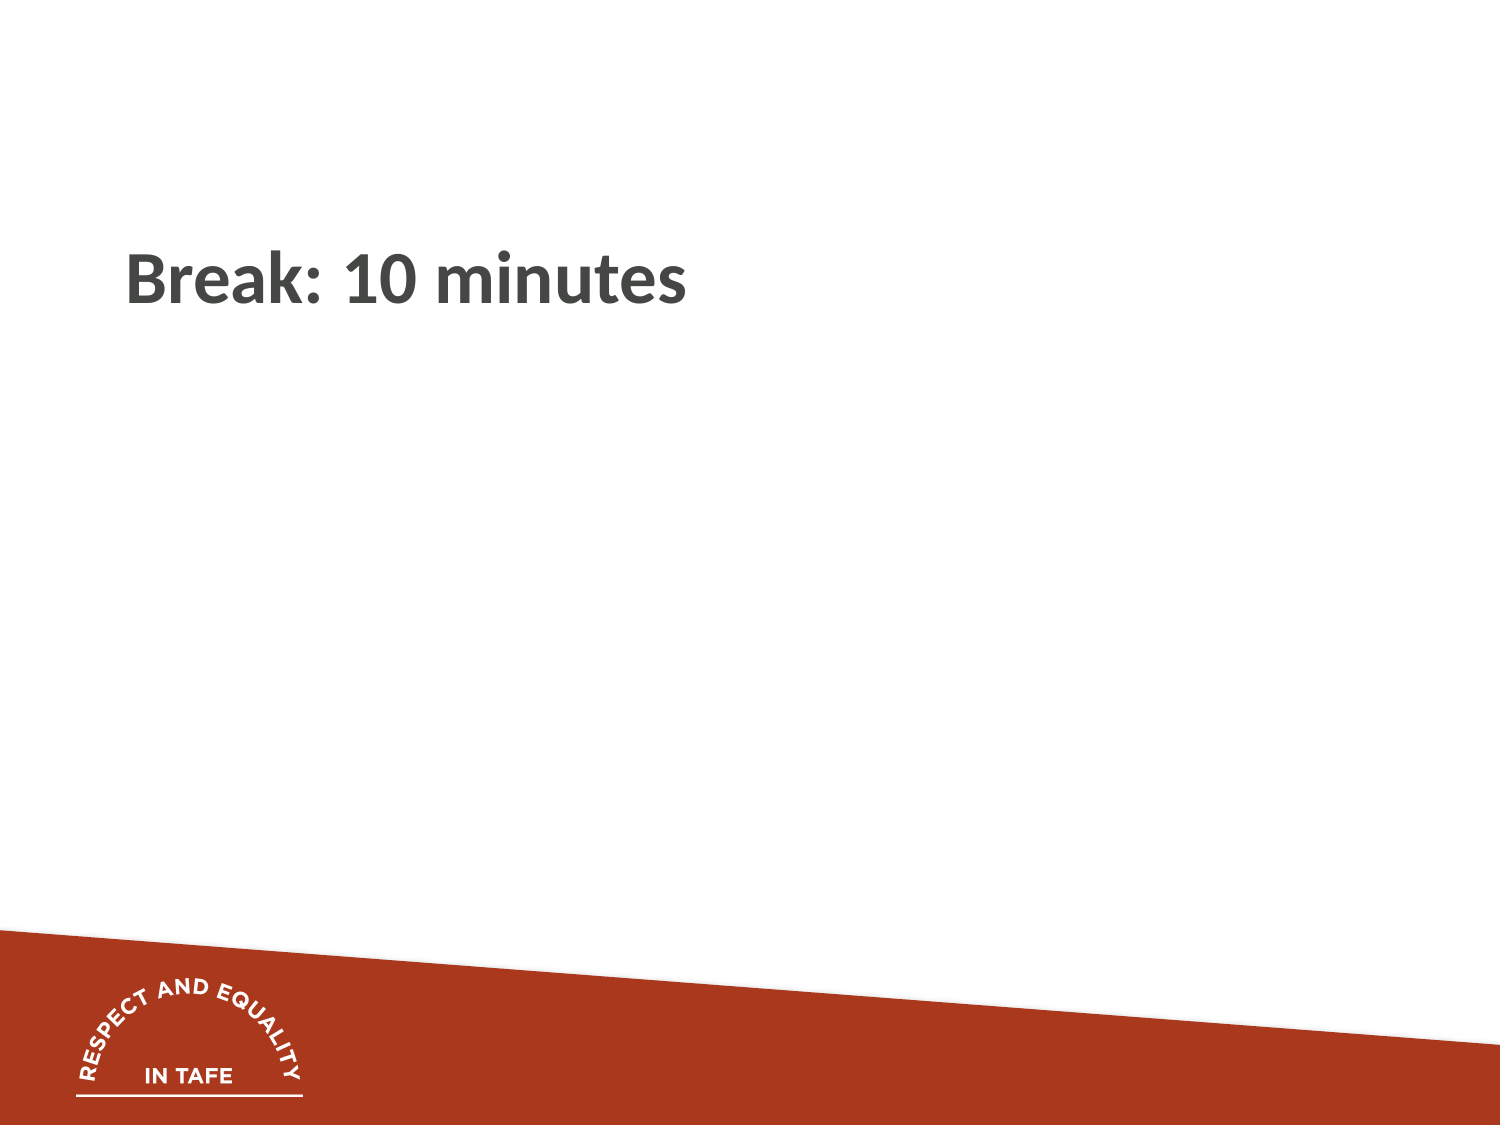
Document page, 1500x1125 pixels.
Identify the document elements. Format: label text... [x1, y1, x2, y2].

title Break: 10 minutes [110, 220, 1386, 329]
